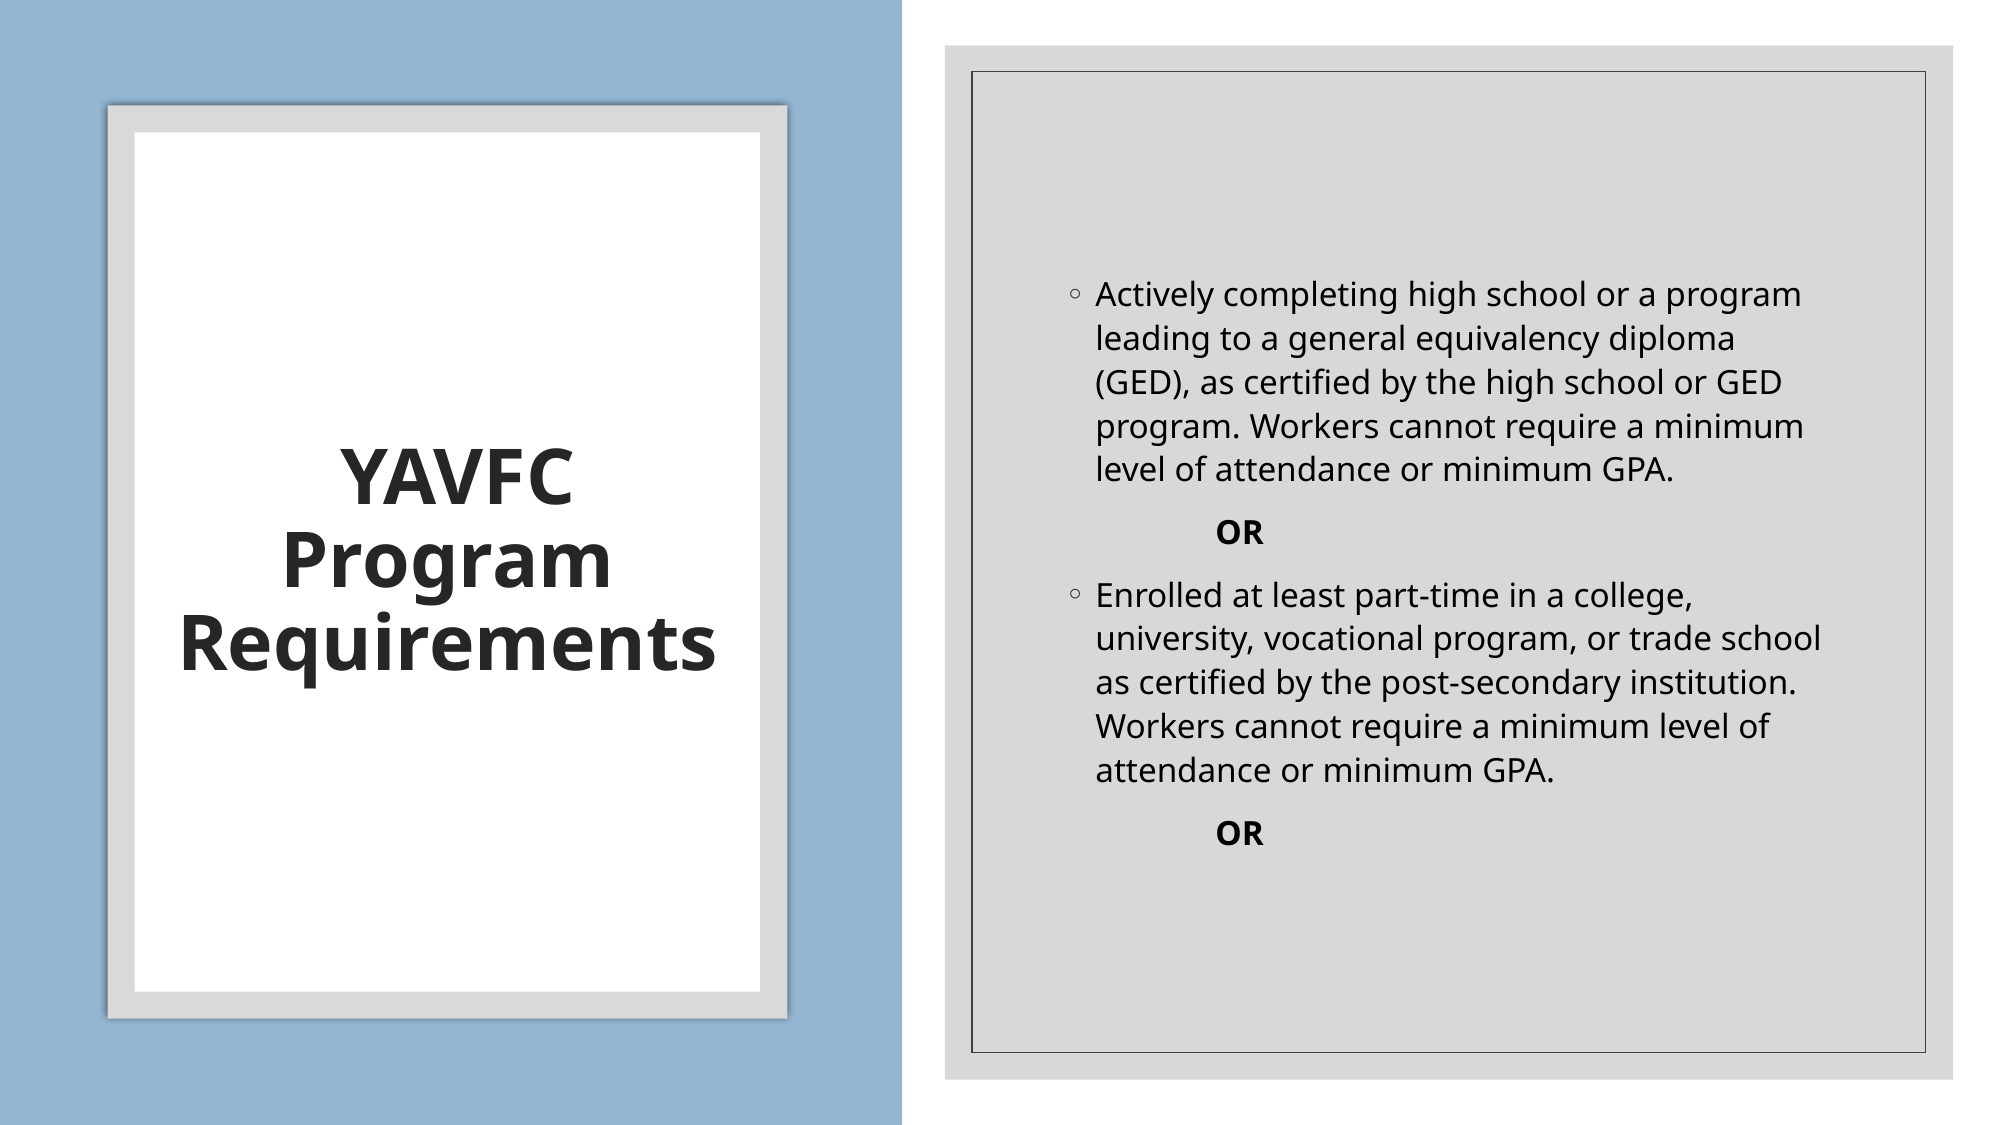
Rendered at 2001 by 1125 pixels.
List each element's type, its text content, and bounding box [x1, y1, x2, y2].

text_box [903, 0, 2000, 1125]
title YAVFC Program Requirements [161, 194, 735, 931]
text_box [971, 71, 1926, 1053]
text_box [944, 44, 1954, 1081]
text_box [0, 0, 903, 1125]
list Actively completing high school or a program leading to a general equivalency diploma (GED), as certified by the high school or GED program. Workers cannot require a minimum level of attendance or minimum GPA. OR Enrolled at least part-time in a college, university, vocational program, or trade school as certified by the post-secondary institution. Workers cannot require a minimum level of attendance or minimum GPA. OR [1050, 153, 1850, 972]
text_box [134, 132, 761, 992]
text_box [107, 105, 788, 1019]
